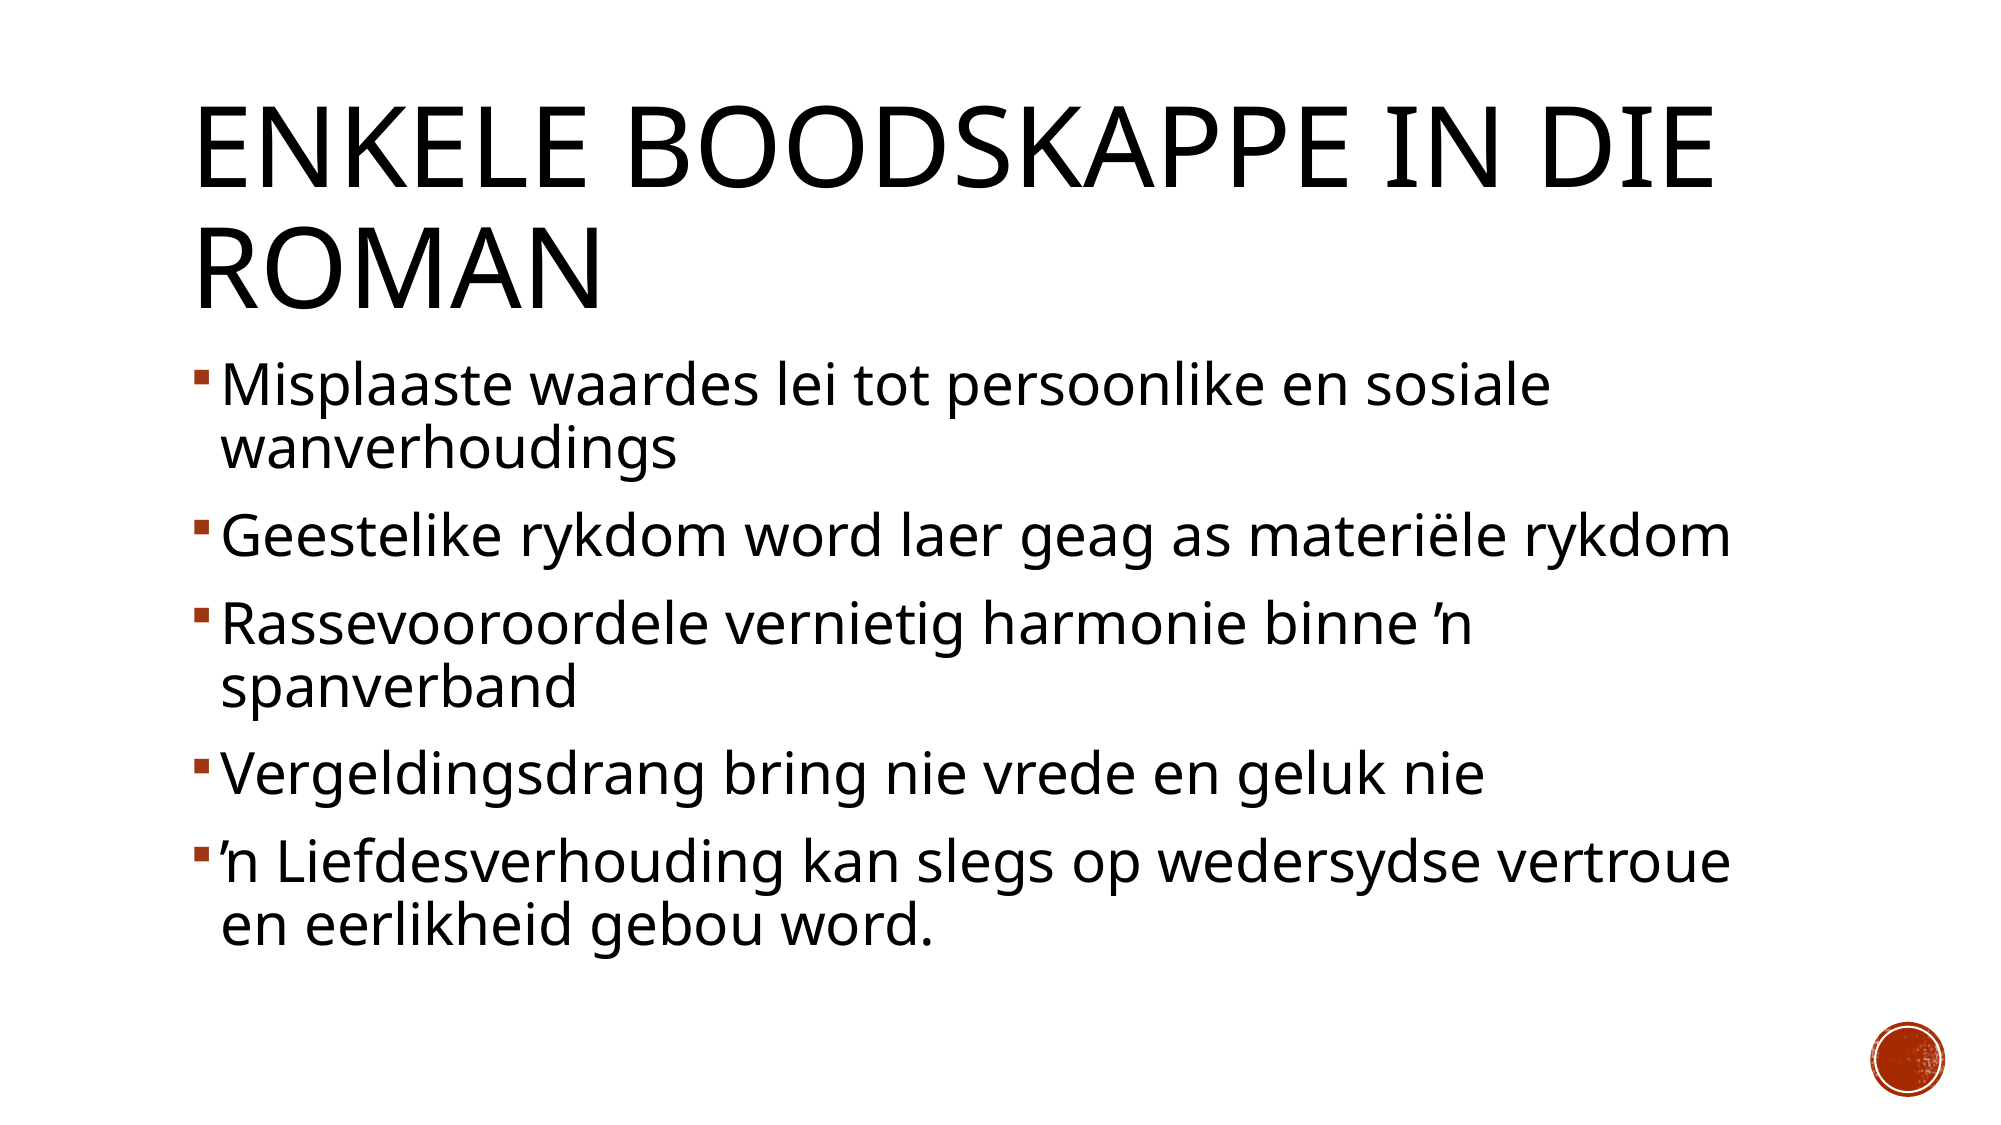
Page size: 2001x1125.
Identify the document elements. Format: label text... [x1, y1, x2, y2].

title Enkele boodskappe in die roman [175, 79, 1826, 344]
list Misplaaste waardes lei tot persoonlike en sosiale wanverhoudings Geestelike rykdom word laer geag as materiële rykdom Rassevooroordele vernietig harmonie binne ŉ spanverband Vergeldingsdrang bring nie vrede en geluk nie ŉ Liefdesverhouding kan slegs op wedersydse vertroue en eerlikheid gebou word. [175, 348, 1826, 1013]
